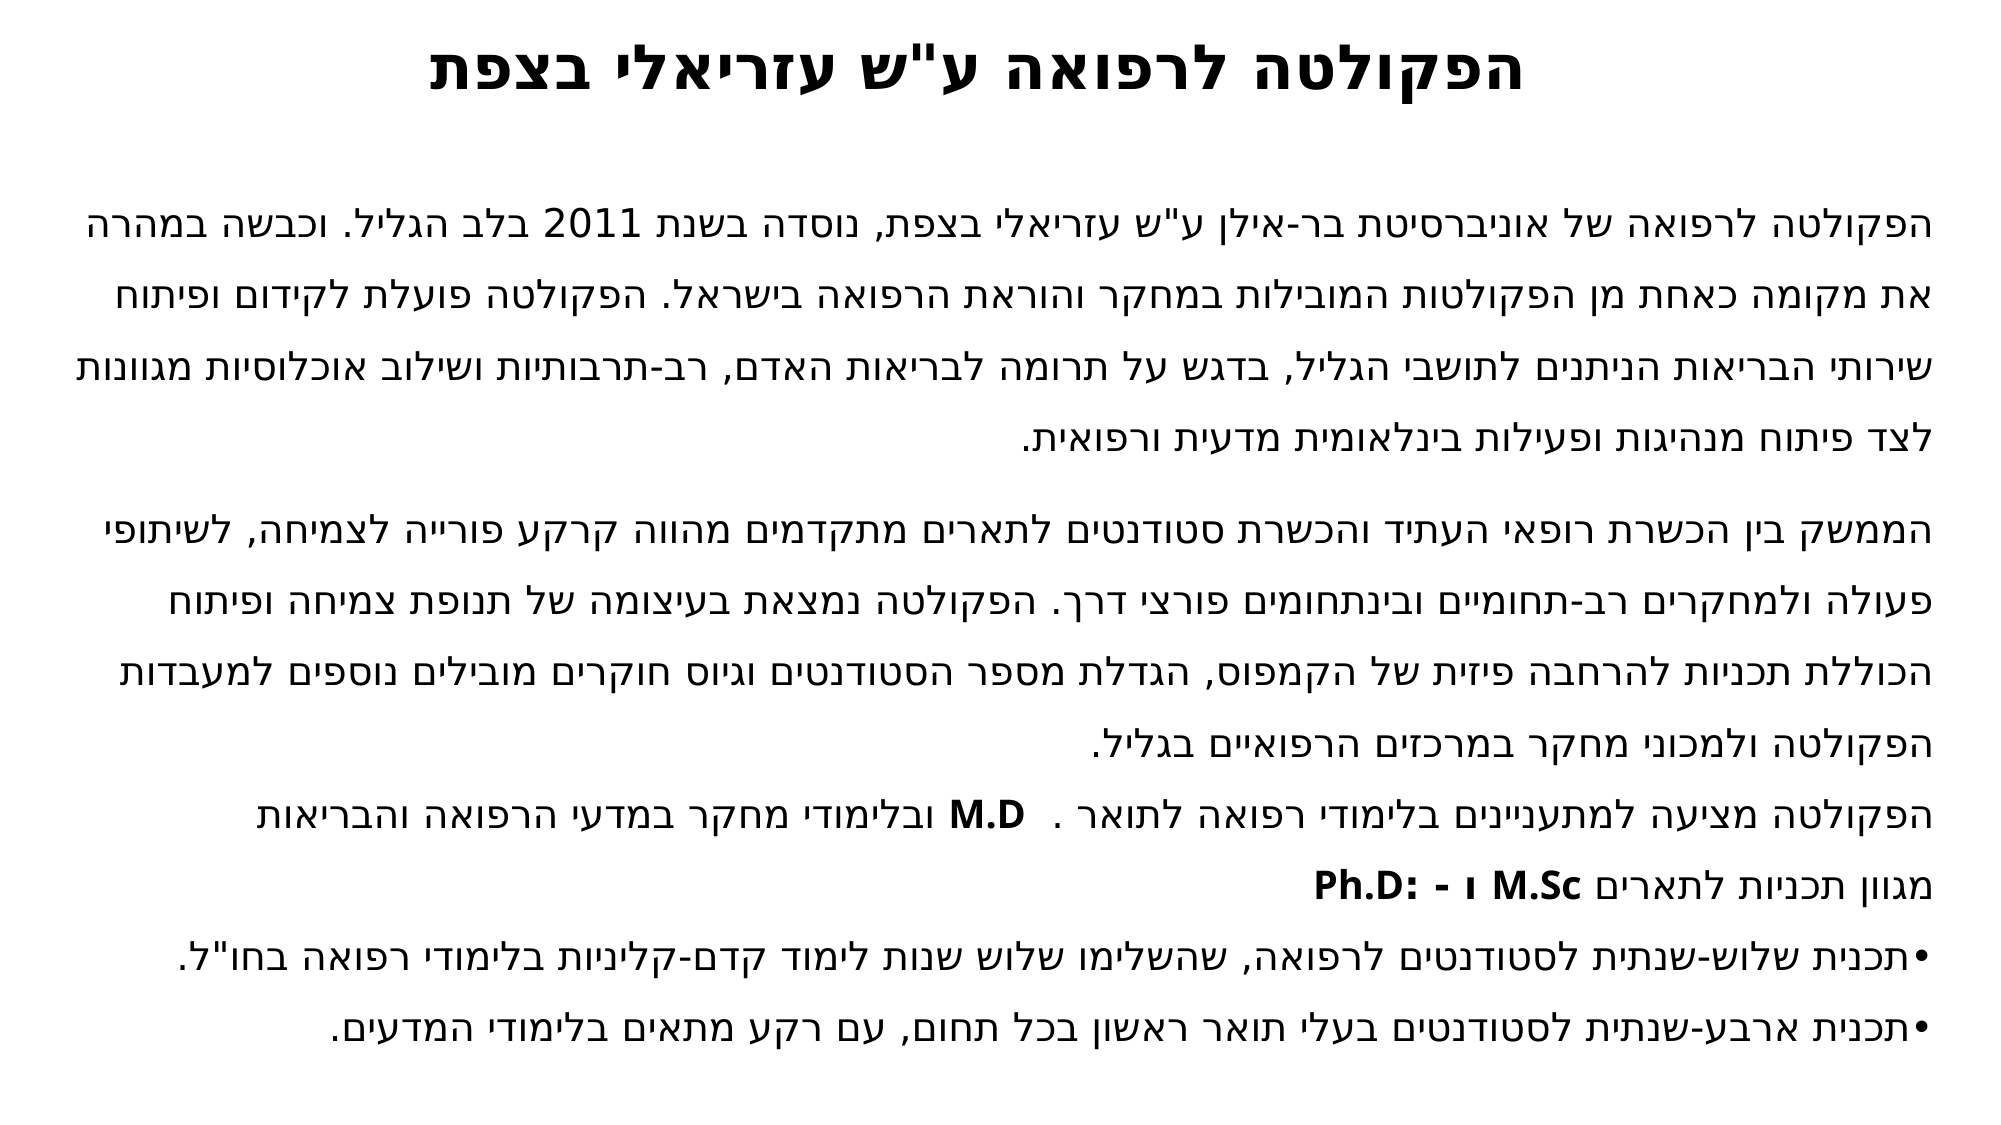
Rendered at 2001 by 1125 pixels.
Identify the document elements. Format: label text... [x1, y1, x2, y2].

list הפקולטה לרפואה של אוניברסיטת בר-אילן ע"ש עזריאלי בצפת, נוסדה בשנת 2011 בלב הגליל. וכבשה במהרה את מקומה כאחת מן הפקולטות המובילות במחקר והוראת הרפואה בישראל. הפקולטה פועלת לקידום ופיתוח שירותי הבריאות הניתנים לתושבי הגליל, בדגש על תרומה לבריאות האדם, רב-תרבותיות ושילוב אוכלוסיות מגוונות לצד פיתוח מנהיגות ופעילות בינלאומית מדעית ורפואית. הממשק בין הכשרת רופאי העתיד והכשרת סטודנטים לתארים מתקדמים מהווה קרקע פורייה לצמיחה, לשיתופי פעולה ולמחקרים רב-תחומיים ובינתחומים פורצי דרך. הפקולטה נמצאת בעיצומה של תנופת צמיחה ופיתוח הכוללת תכניות להרחבה פיזית של הקמפוס, הגדלת מספר הסטודנטים וגיוס חוקרים מובילים נוספים למעבדות הפקולטה ולמכוני מחקר במרכזים הרפואיים בגליל. הפקולטה מציעה למתעניינים בלימודי רפואה לתואר . M.D ובלימודי מחקר במדעי הרפואה והבריאות מגוון תכניות לתארים M.Sc ו - :Ph.D •תכנית שלוש-שנתית לסטודנטים לרפואה, שהשלימו שלוש שנות לימוד קדם-קליניות בלימודי רפואה בחו"ל. •תכנית ארבע-שנתית לסטודנטים בעלי תואר ראשון בכל תחום, עם רקע מתאים בלימודי המדעים. תכנית M.D.- Ph.D לסטודנטים מצטיינים, המאפשרת לימודי רפואה בשילוב עם תואר שלישי במדעי הביו-רפואה או במדעי הבריאות. [40, 166, 1950, 1069]
title הפקולטה לרפואה ע"ש עזריאלי בצפת [80, 0, 1543, 166]
